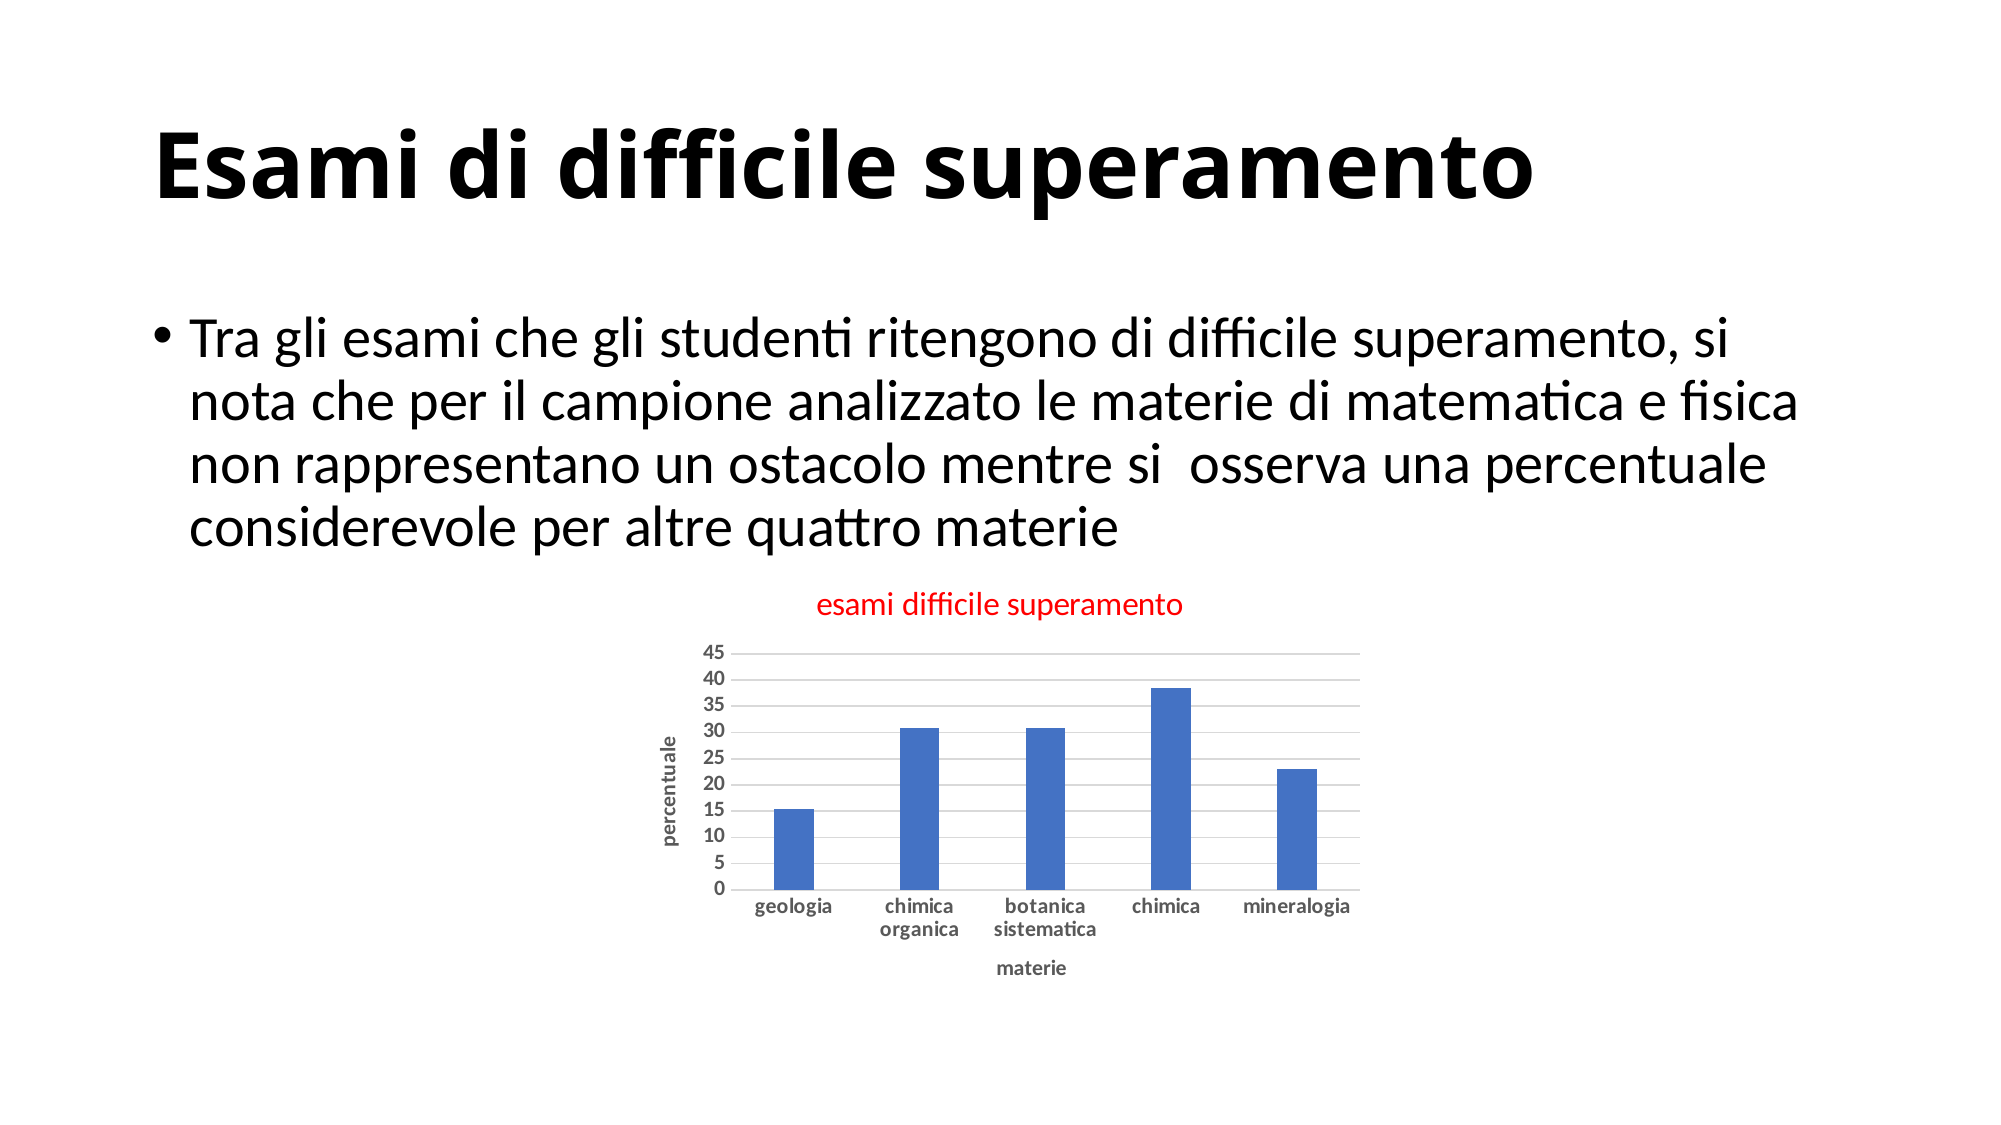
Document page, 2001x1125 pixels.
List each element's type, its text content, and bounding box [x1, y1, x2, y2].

list Tra gli esami che gli studenti ritengono di difficile superamento, si nota che per il campione analizzato le materie di matematica e fisica non rappresentano un ostacolo mentre si osserva una percentuale considerevole per altre quattro materie [137, 299, 1863, 1014]
title Esami di difficile superamento [137, 59, 1863, 278]
chart [624, 563, 1375, 1014]
